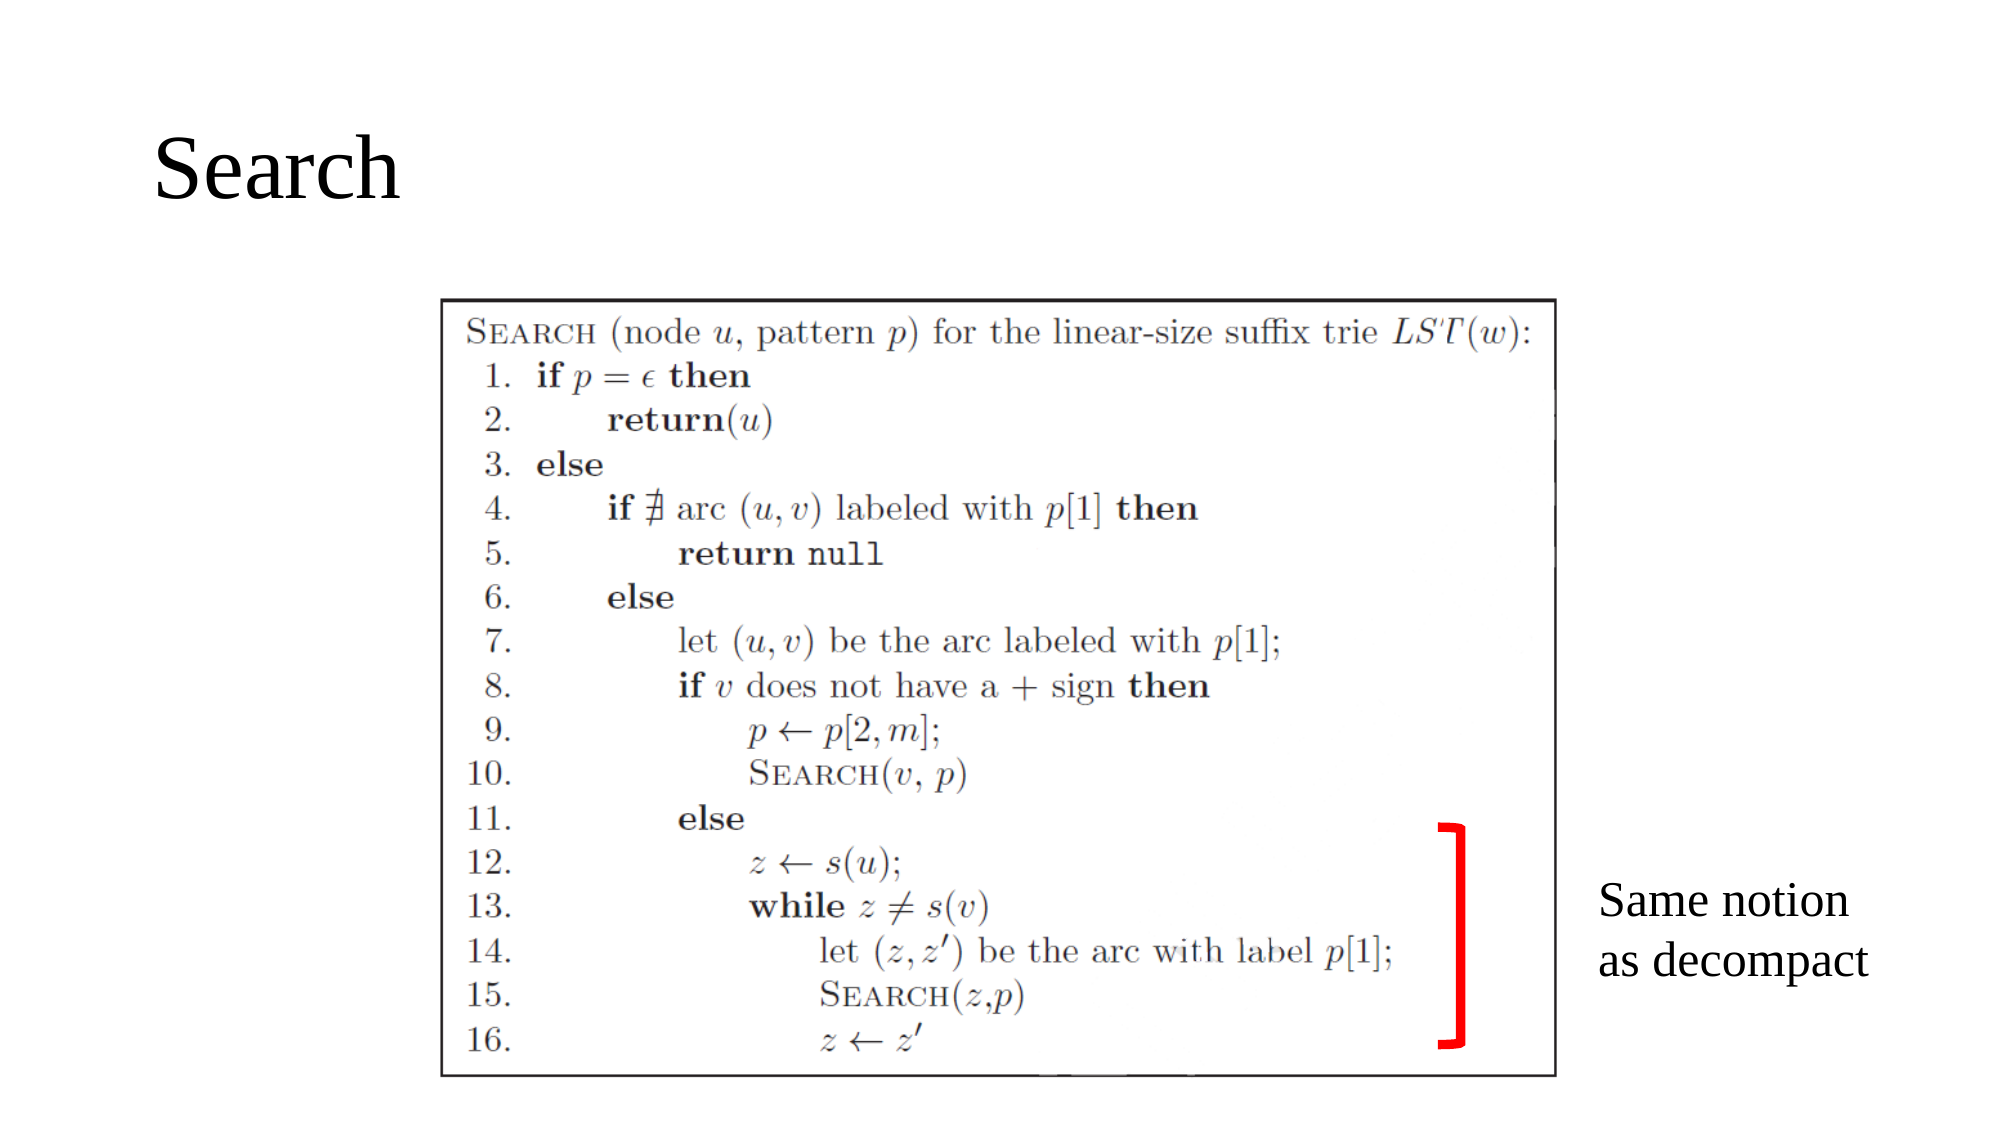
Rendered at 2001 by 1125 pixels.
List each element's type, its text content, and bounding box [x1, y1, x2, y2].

picture [438, 296, 1562, 1081]
title Search [137, 59, 1863, 278]
text_box Same notion as decompact [1583, 859, 1896, 994]
